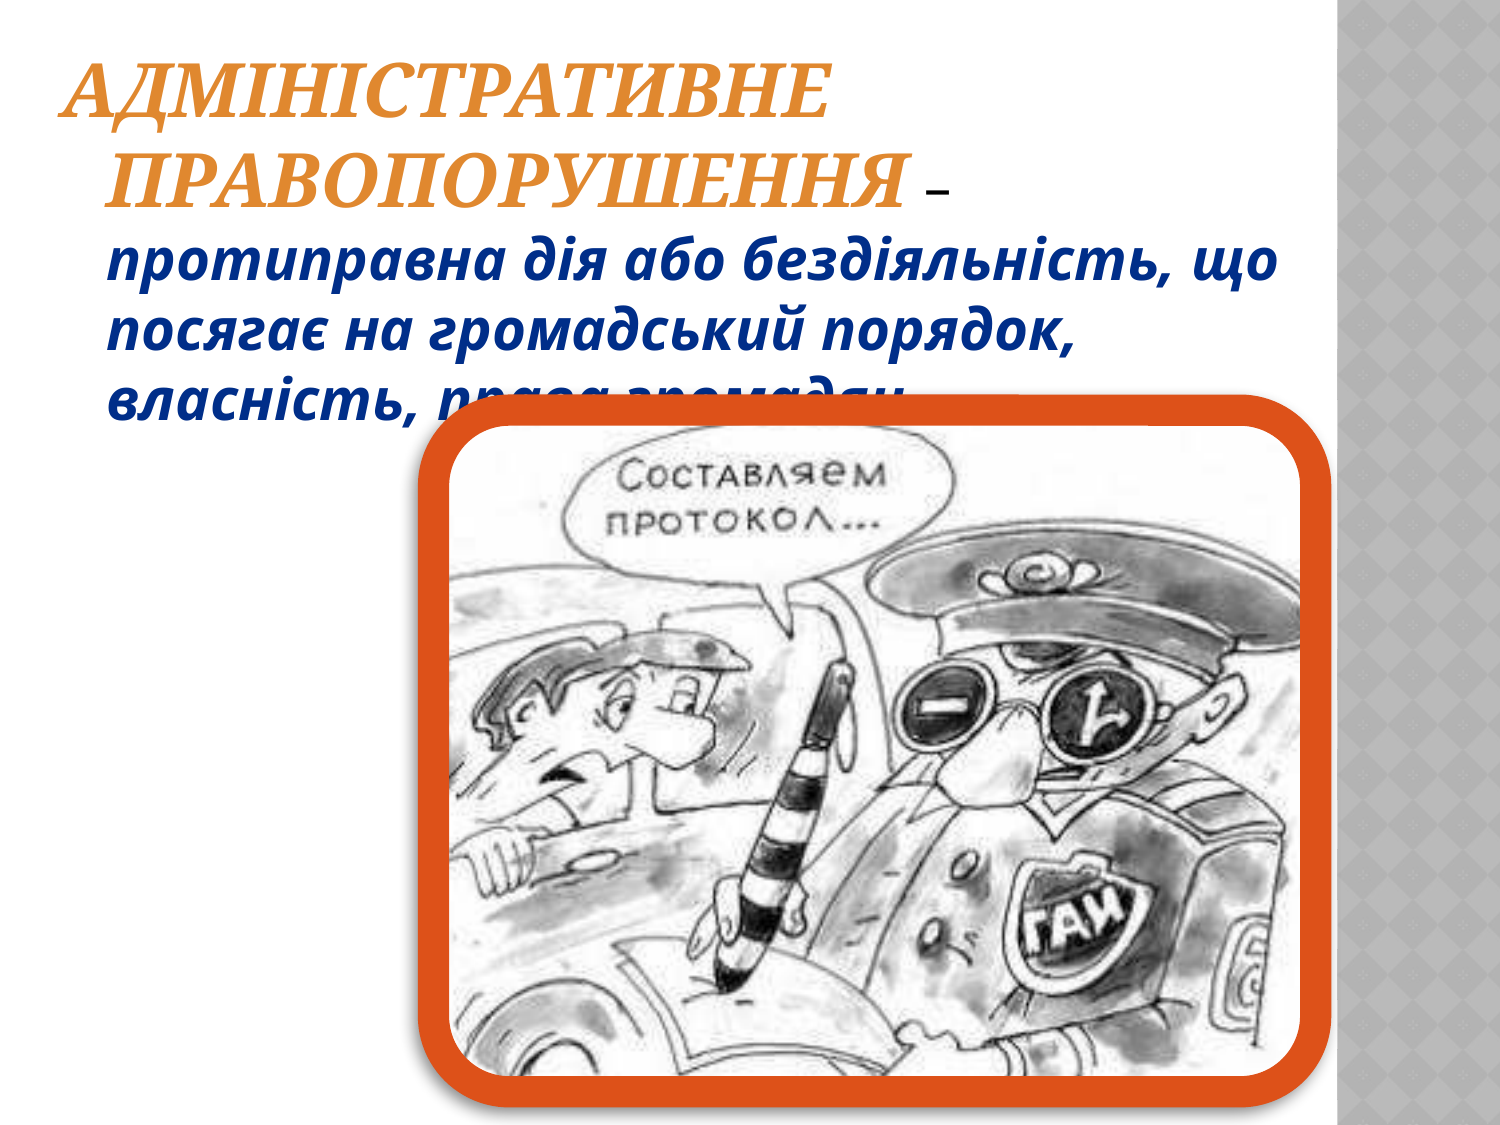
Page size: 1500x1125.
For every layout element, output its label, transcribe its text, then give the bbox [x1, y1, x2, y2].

picture [433, 409, 1317, 1093]
text_box Адміністративне правопорушення – протиправна дія або бездіяльність, що посягає на громадський порядок, власність, права громадян. [46, 35, 1301, 778]
